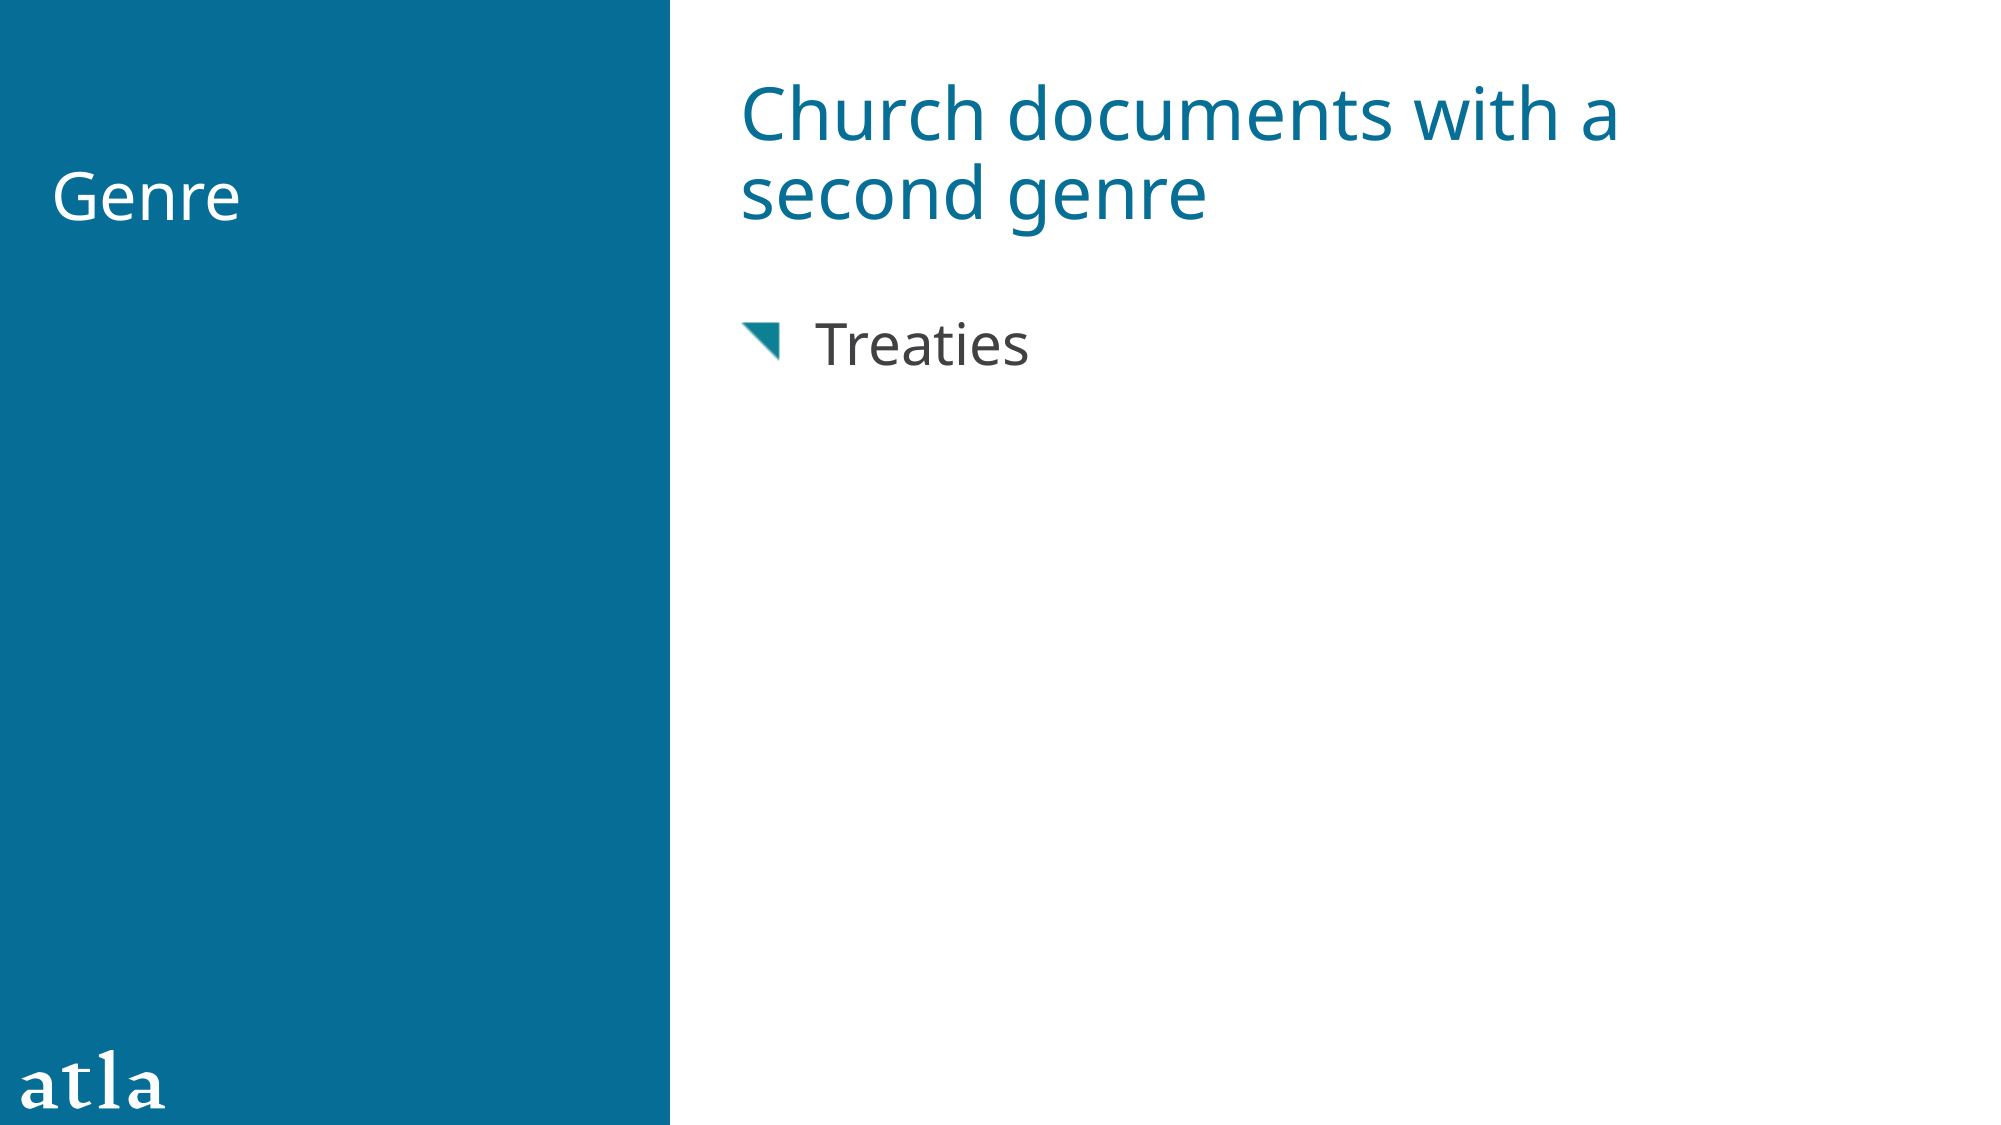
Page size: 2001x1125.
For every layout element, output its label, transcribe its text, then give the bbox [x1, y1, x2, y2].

picture [63, 1064, 90, 1108]
list Church documents with a second genre [725, 68, 1863, 243]
picture [129, 1073, 164, 1108]
picture [22, 1073, 57, 1108]
picture [740, 321, 784, 363]
picture [99, 1051, 119, 1108]
title Genre [36, 68, 625, 243]
list Treaties [725, 299, 1863, 1014]
